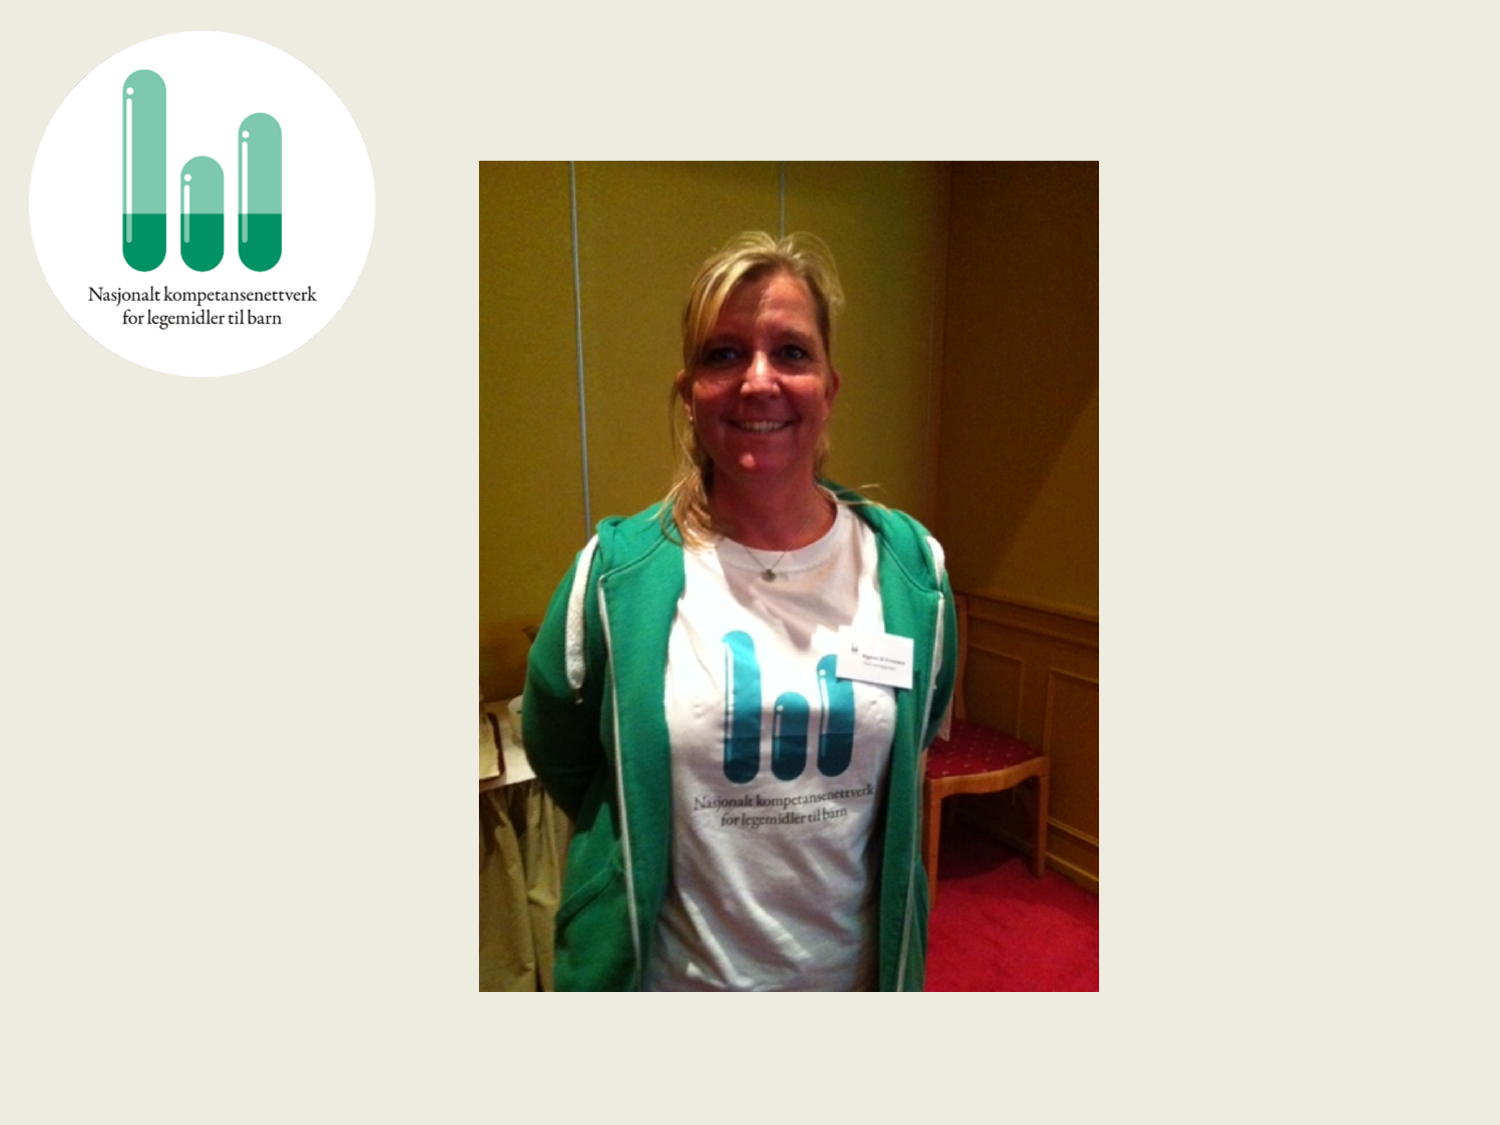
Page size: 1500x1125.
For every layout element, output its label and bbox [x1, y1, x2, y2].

picture [479, 887, 1099, 992]
list [372, 265, 1204, 887]
picture [479, 162, 1099, 265]
picture [29, 30, 376, 378]
